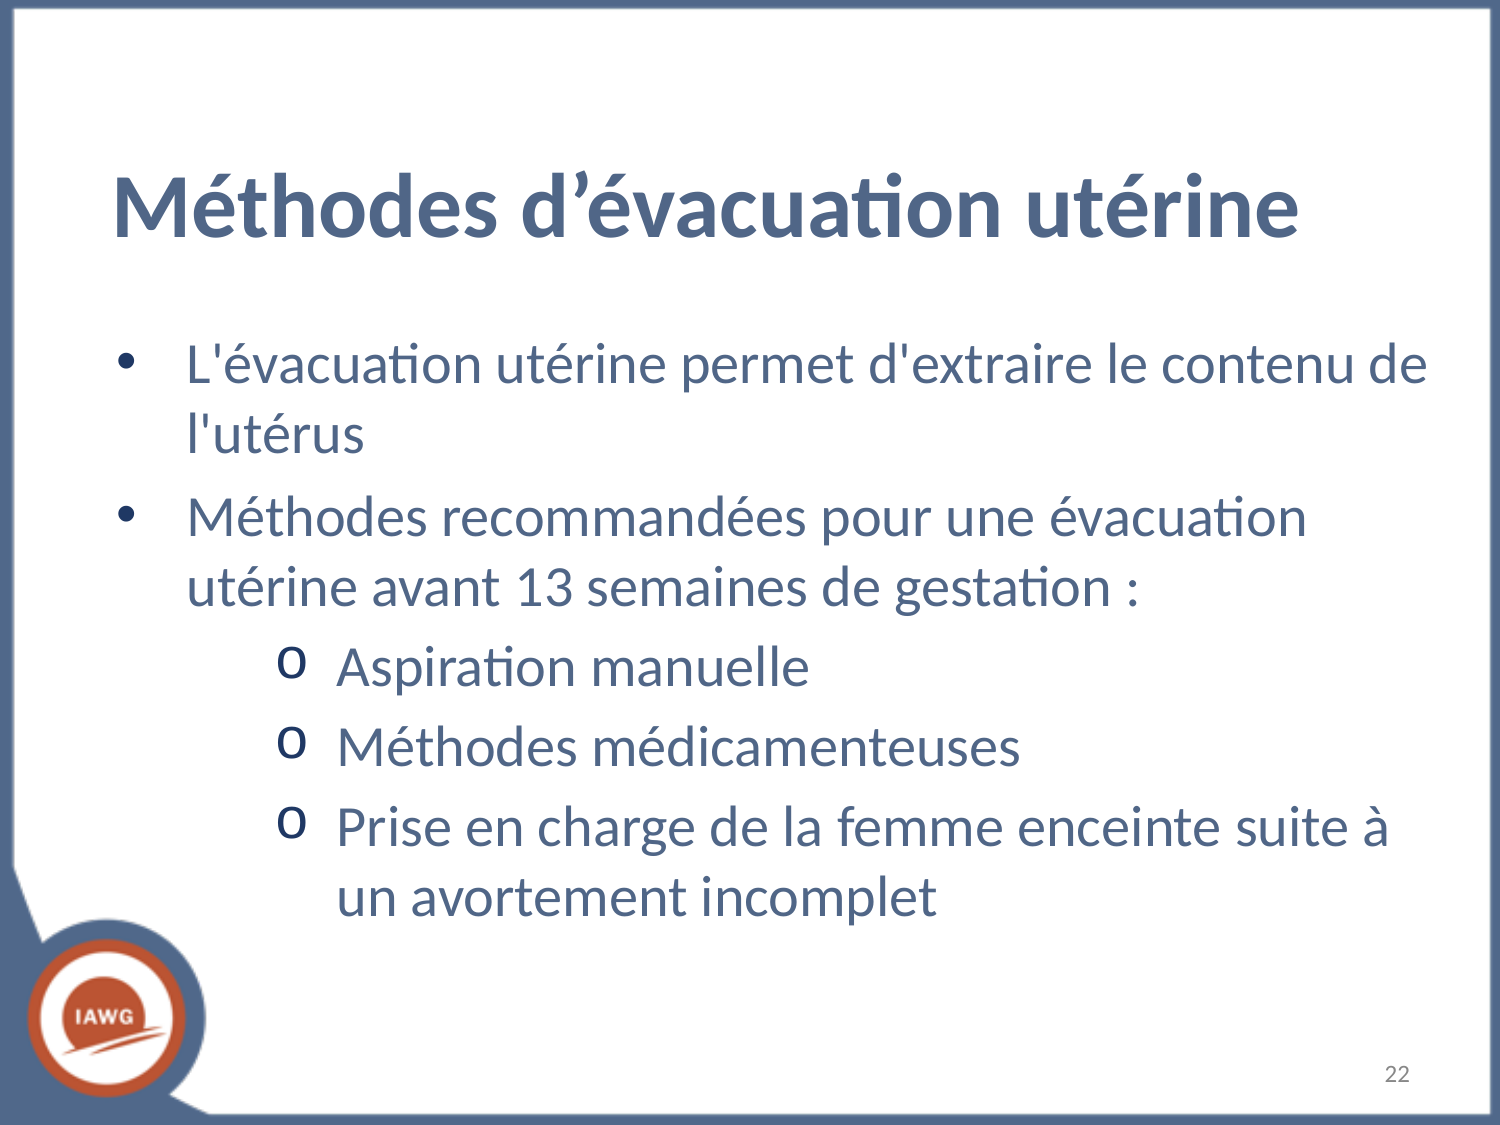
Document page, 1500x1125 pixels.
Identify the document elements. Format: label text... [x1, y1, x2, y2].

slide_number ‹#› [1074, 1042, 1425, 1103]
text_box Méthodes d’évacuation utérine [96, 114, 1447, 302]
picture [0, 0, 1500, 1125]
text_box L'évacuation utérine permet d'extraire le contenu de l'utérus Méthodes recommandées pour une évacuation utérine avant 13 semaines de gestation : Aspiration manuelle Méthodes médicamenteuses Prise en charge de la femme enceinte suite à un avortement incomplet [96, 317, 1447, 967]
